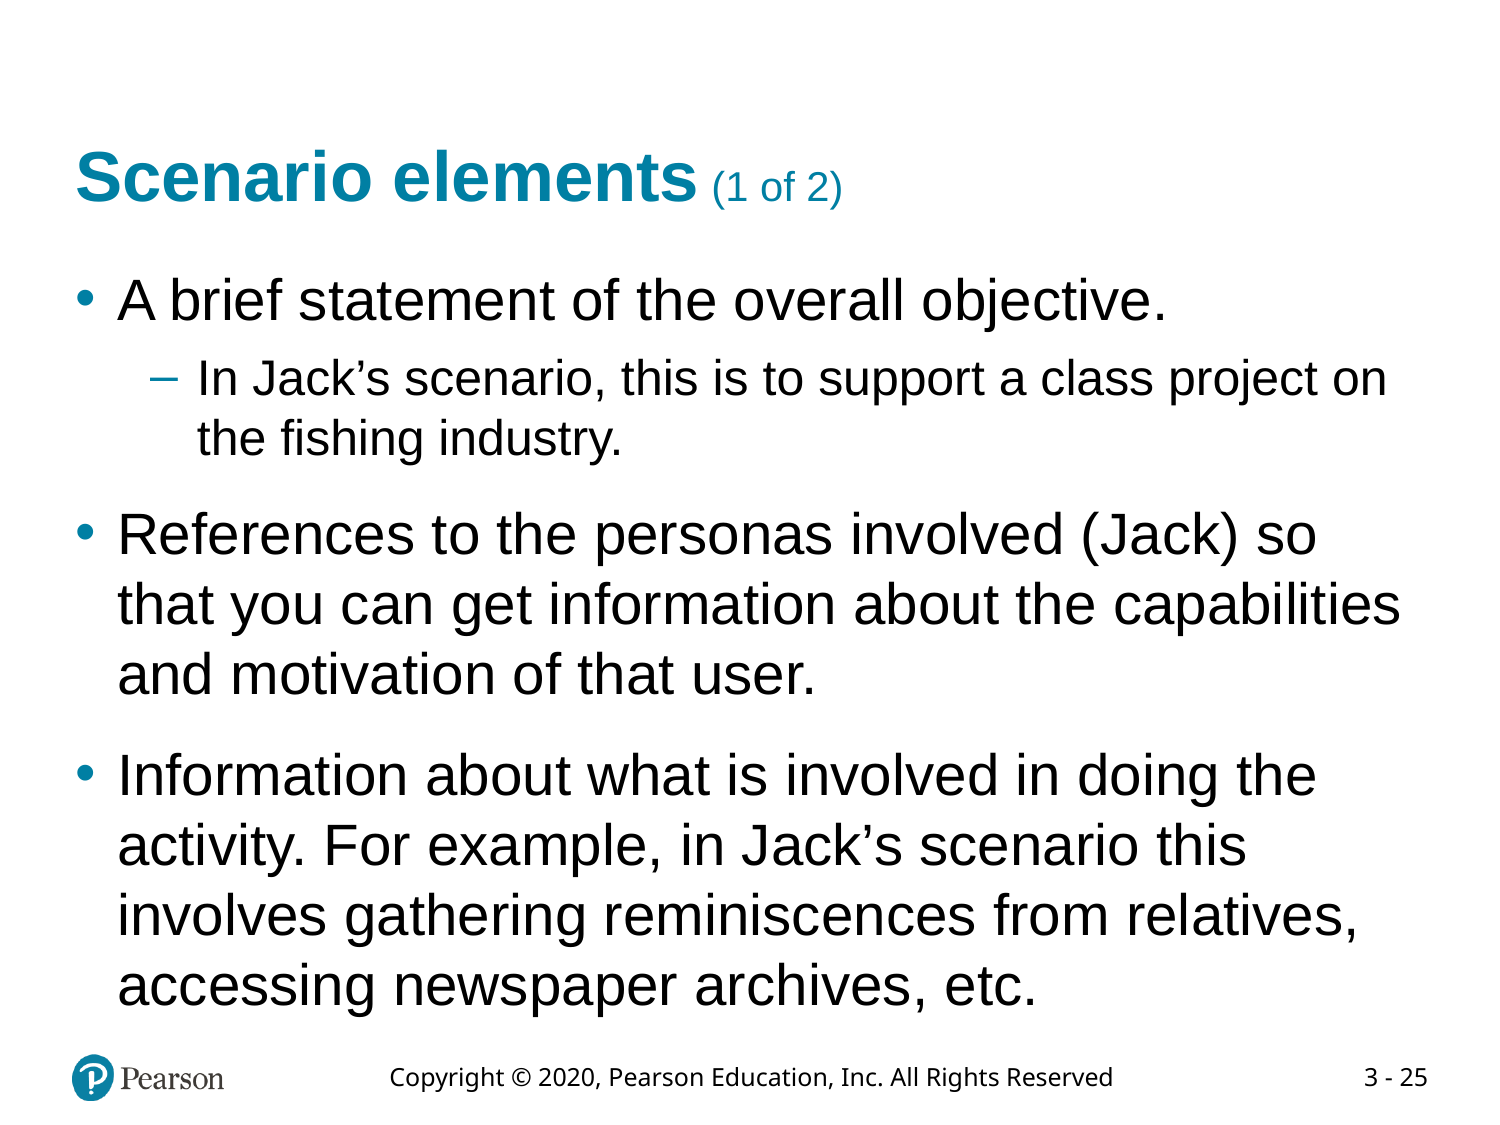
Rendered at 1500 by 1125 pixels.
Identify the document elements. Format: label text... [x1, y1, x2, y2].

picture [81, 1064, 107, 1089]
picture [99, 1054, 224, 1101]
picture [72, 1054, 89, 1072]
title Scenario elements (1 of 2) [75, 35, 1425, 216]
picture [72, 1087, 83, 1101]
list A brief statement of the overall objective. In Jack’s scenario, this is to support a class project on the fishing industry. References to the personas involved (Jack) so that you can get information about the capabilities and motivation of that user. Information about what is involved in doing the activity. For example, in Jack’s scenario this involves gathering reminiscences from relatives, accessing newspaper archives, etc. [75, 262, 1425, 1025]
